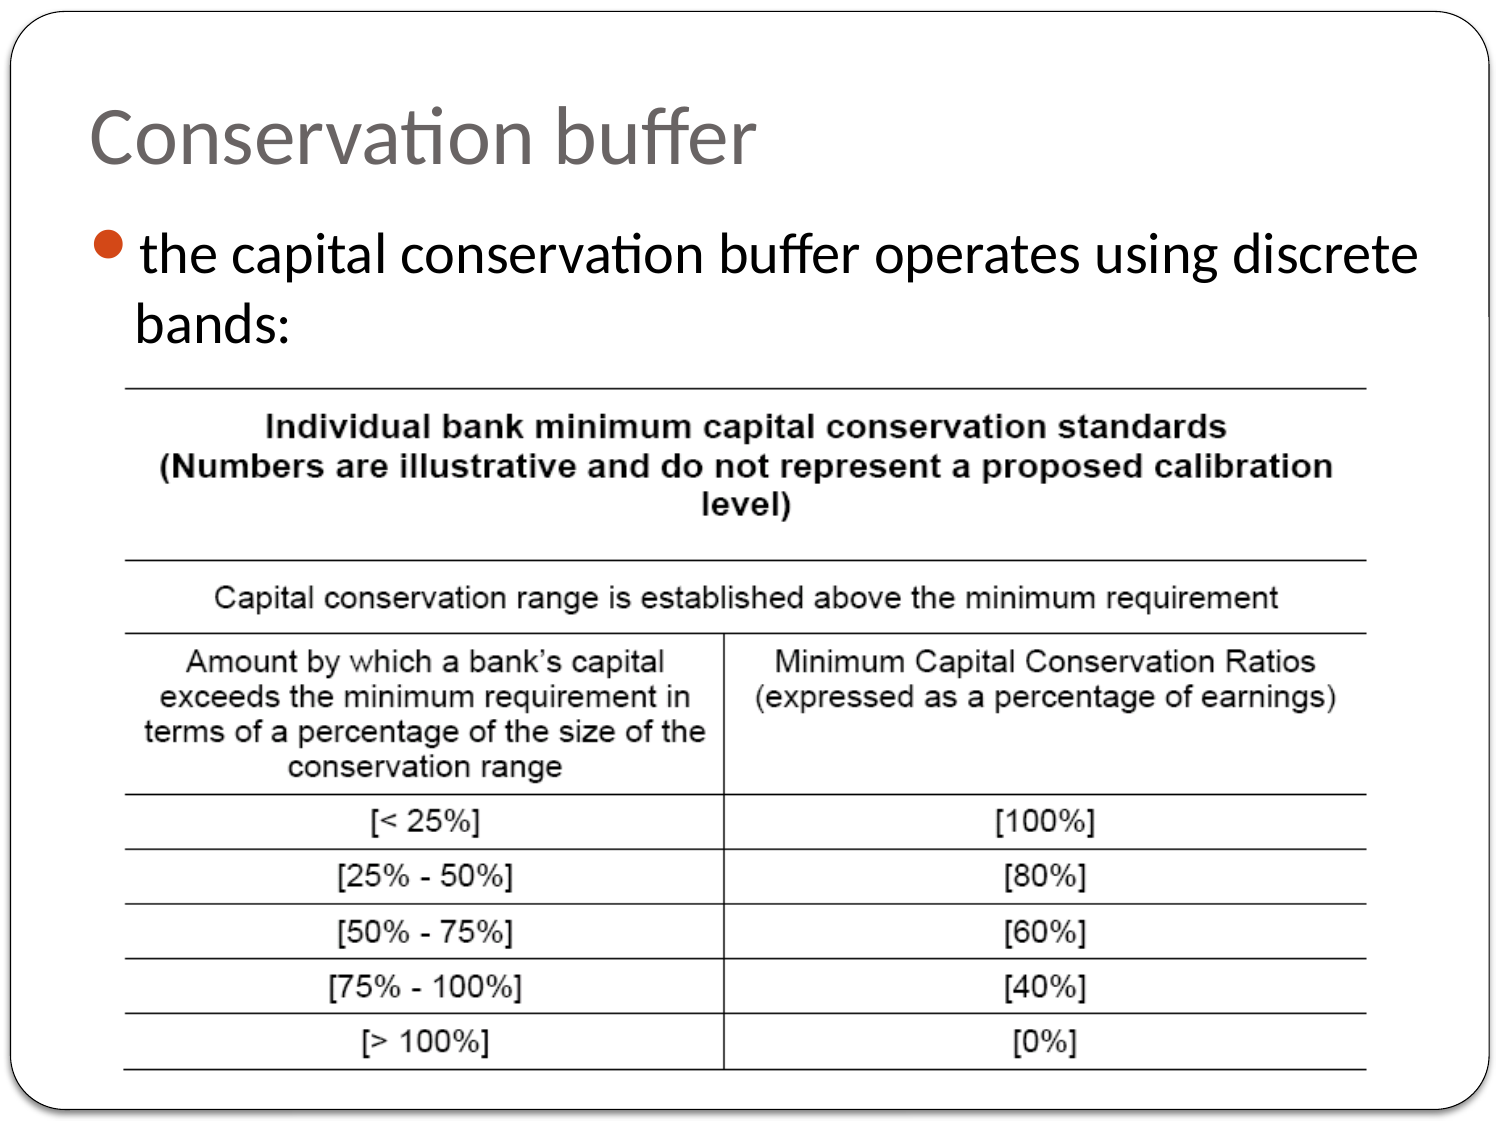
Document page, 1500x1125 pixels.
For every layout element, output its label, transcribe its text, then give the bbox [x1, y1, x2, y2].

title Conservation buffer [75, 45, 1425, 197]
picture [64, 373, 1412, 1101]
list the capital conservation buffer operates using discrete bands: [75, 208, 1447, 1005]
